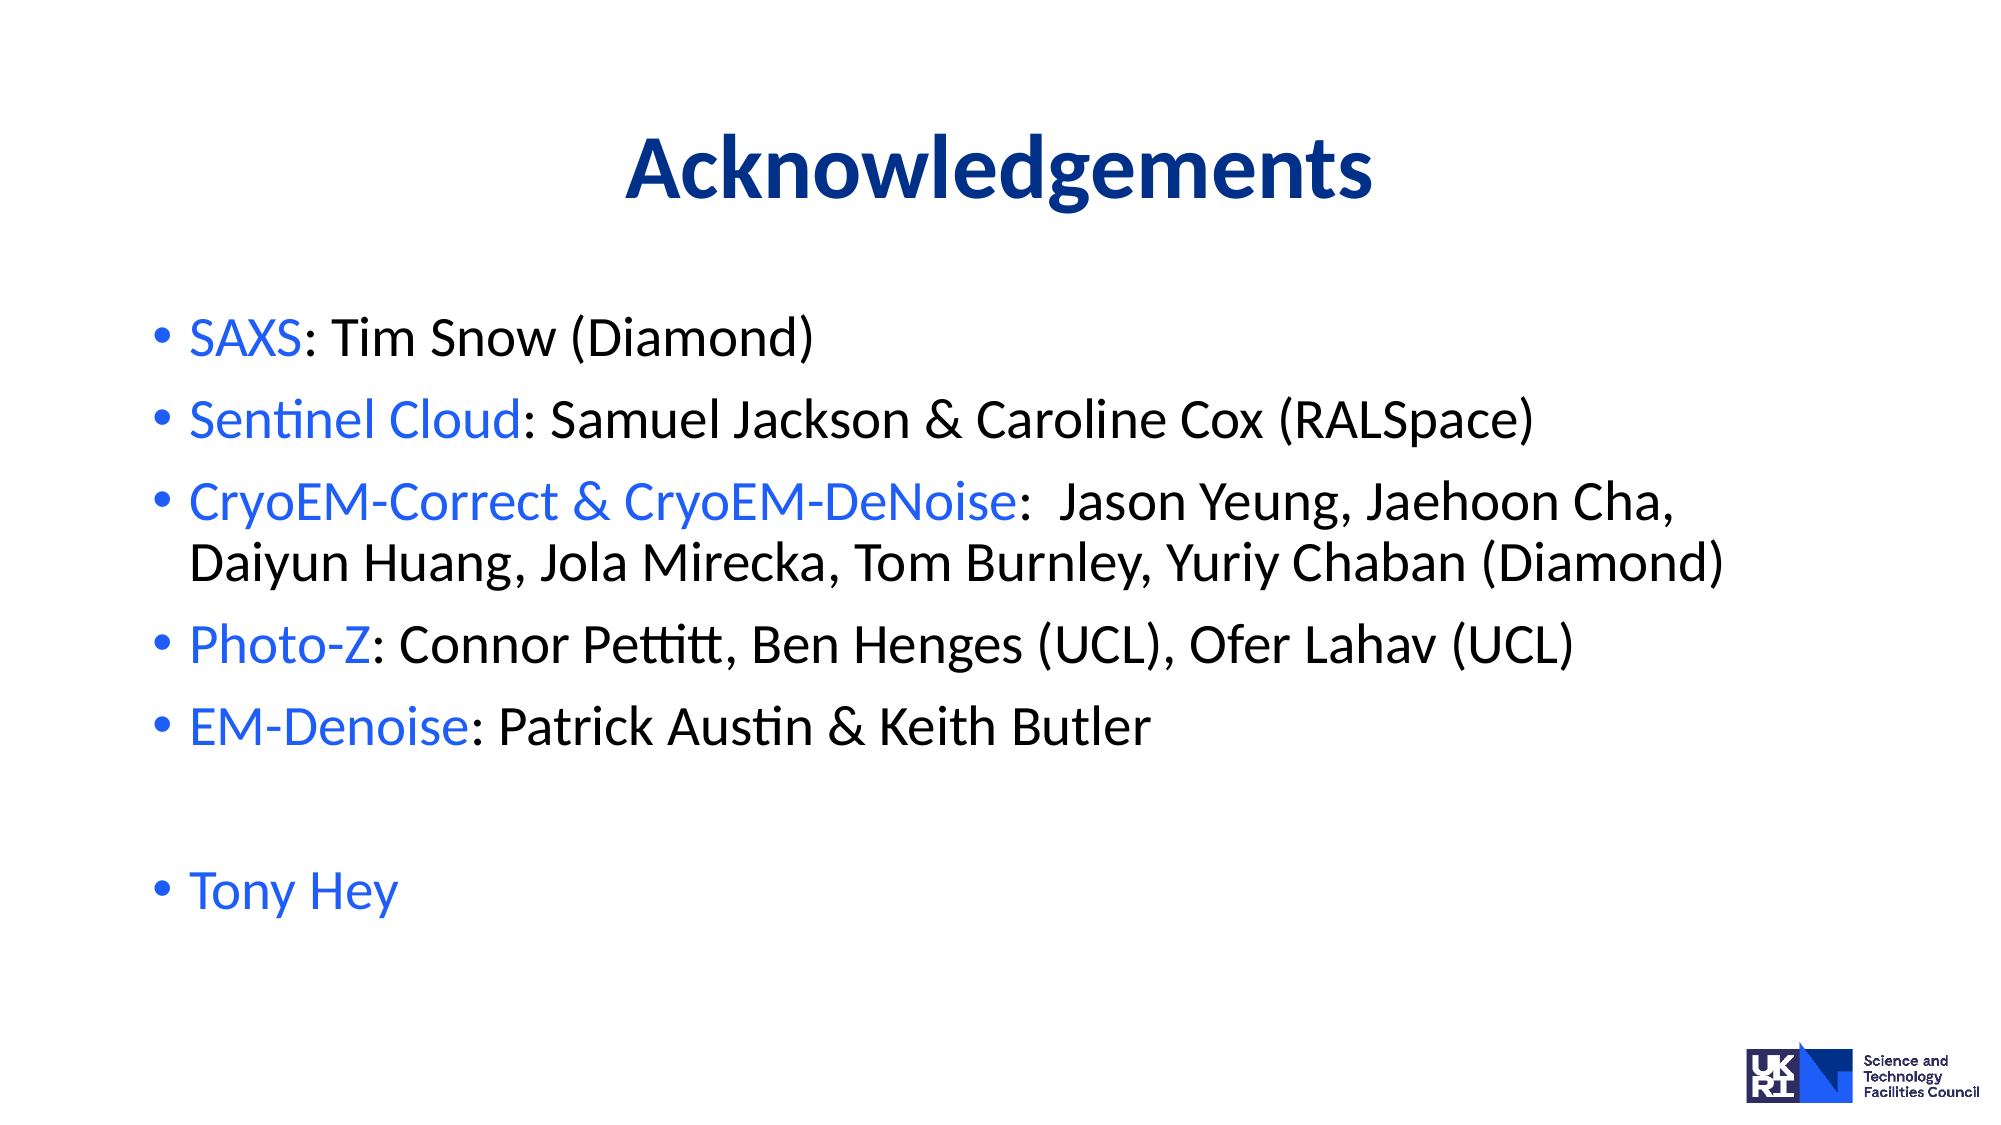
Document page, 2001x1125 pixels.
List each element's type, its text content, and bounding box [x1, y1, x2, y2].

title Acknowledgements [137, 59, 1863, 278]
picture [1746, 1042, 1979, 1103]
list SAXS: Tim Snow (Diamond) Sentinel Cloud: Samuel Jackson & Caroline Cox (RALSpace) CryoEM-Correct & CryoEM-DeNoise: Jason Yeung, Jaehoon Cha, Daiyun Huang, Jola Mirecka, Tom Burnley, Yuriy Chaban (Diamond) Photo-Z: Connor Pettitt, Ben Henges (UCL), Ofer Lahav (UCL) EM-Denoise: Patrick Austin & Keith Butler Tony Hey [137, 299, 1863, 1014]
